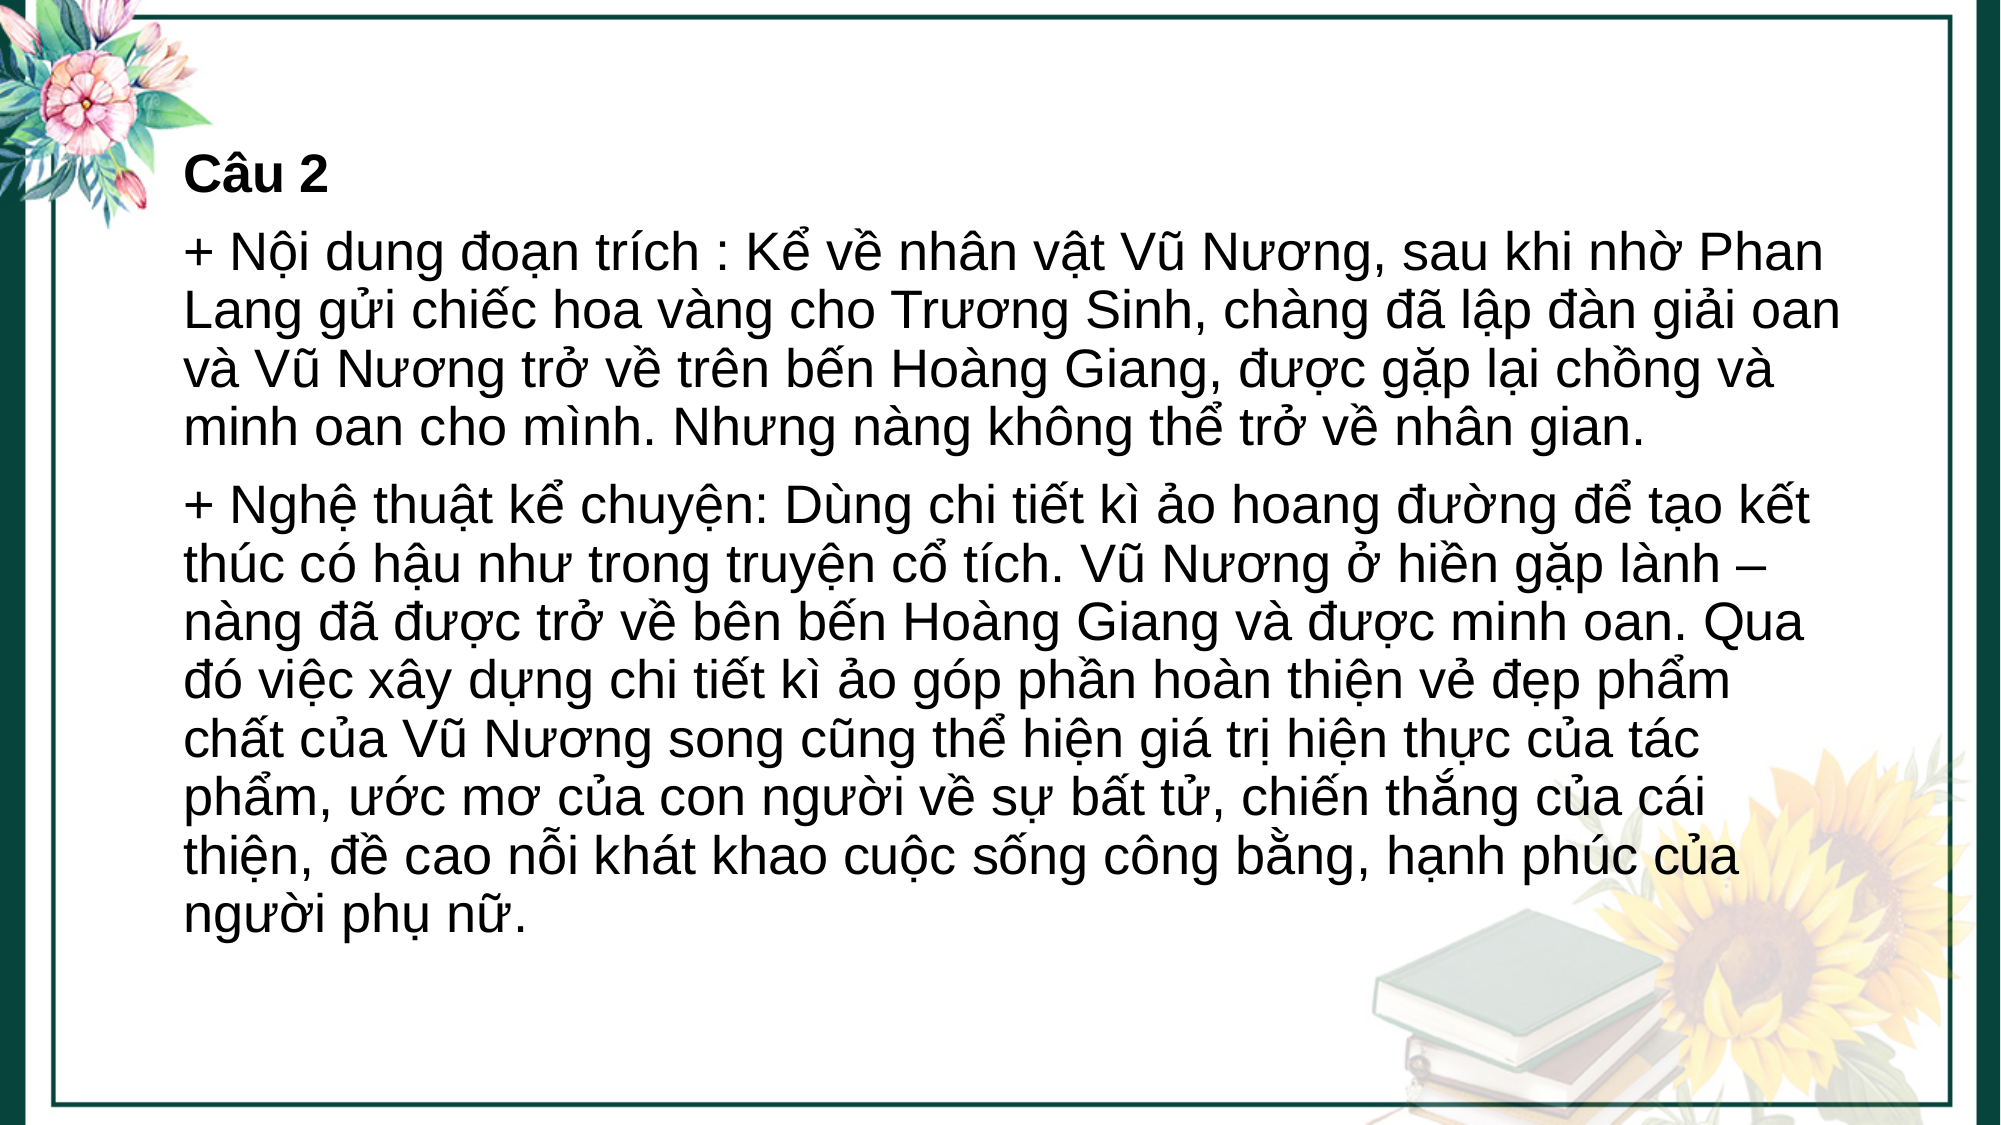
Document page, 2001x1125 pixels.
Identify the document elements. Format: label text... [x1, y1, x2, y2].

picture [0, 0, 2001, 1125]
list Câu 2 + Nội dung đoạn trích : Kể về nhân vật Vũ Nương, sau khi nhờ Phan Lang gửi chiếc hoa vàng cho Trương Sinh, chàng đã lập đàn giải oan và Vũ Nương trở về trên bến Hoàng Giang, được gặp lại chồng và minh oan cho mình. Nhưng nàng không thể trở về nhân gian. + Nghệ thuật kể chuyện: Dùng chi tiết kì ảo hoang đường để tạo kết thúc có hậu như trong truyện cổ tích. Vũ Nương ở hiền gặp lành – nàng đã được trở về bên bến Hoàng Giang và được minh oan. Qua đó việc xây dựng chi tiết kì ảo góp phần hoàn thiện vẻ đẹp phẩm chất của Vũ Nương song cũng thể hiện giá trị hiện thực của tác phẩm, ước mơ của con người về sự bất tử, chiến thắng của cái thiện, đề cao nỗi khát khao cuộc sống công bằng, hạnh phúc của người phụ nữ. [168, 138, 1863, 1014]
